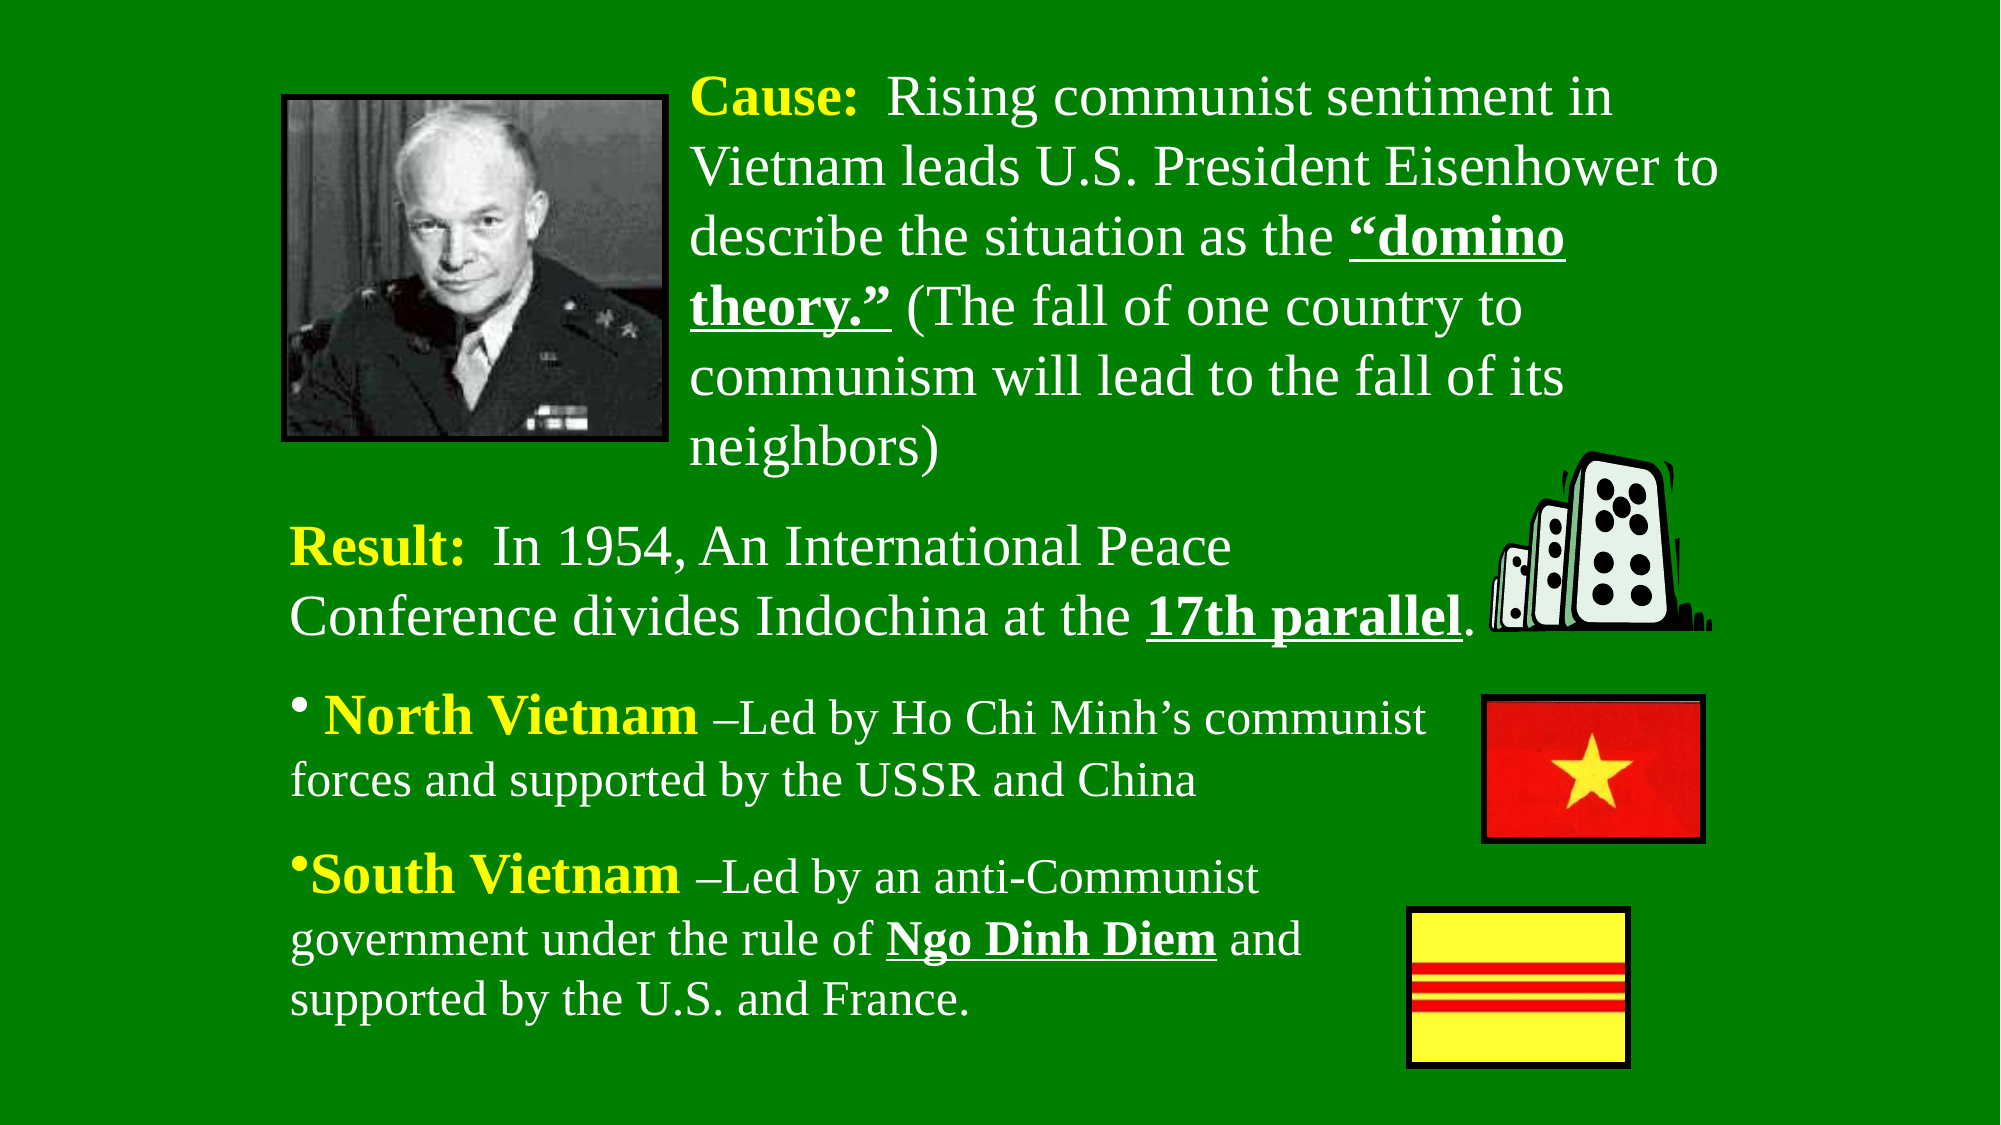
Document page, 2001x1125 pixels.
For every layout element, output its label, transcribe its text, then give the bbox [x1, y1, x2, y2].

text_box Result: In 1954, An International Peace Conference divides Indochina at the 17th parallel. North Vietnam –Led by Ho Chi Minh’s communist forces and supported by the USSR and China South Vietnam –Led by an anti-Communist government under the rule of Ngo Dinh Diem and supported by the U.S. and France. [275, 499, 1500, 1033]
text_box Cause: Rising communist sentiment in Vietnam leads U.S. President Eisenhower to describe the situation as the “domino theory.” (The fall of one country to communism will lead to the fall of its neighbors) [675, 49, 1750, 485]
picture [1412, 912, 1626, 1063]
picture [1487, 449, 1713, 634]
picture [1487, 700, 1701, 838]
picture [287, 99, 663, 436]
